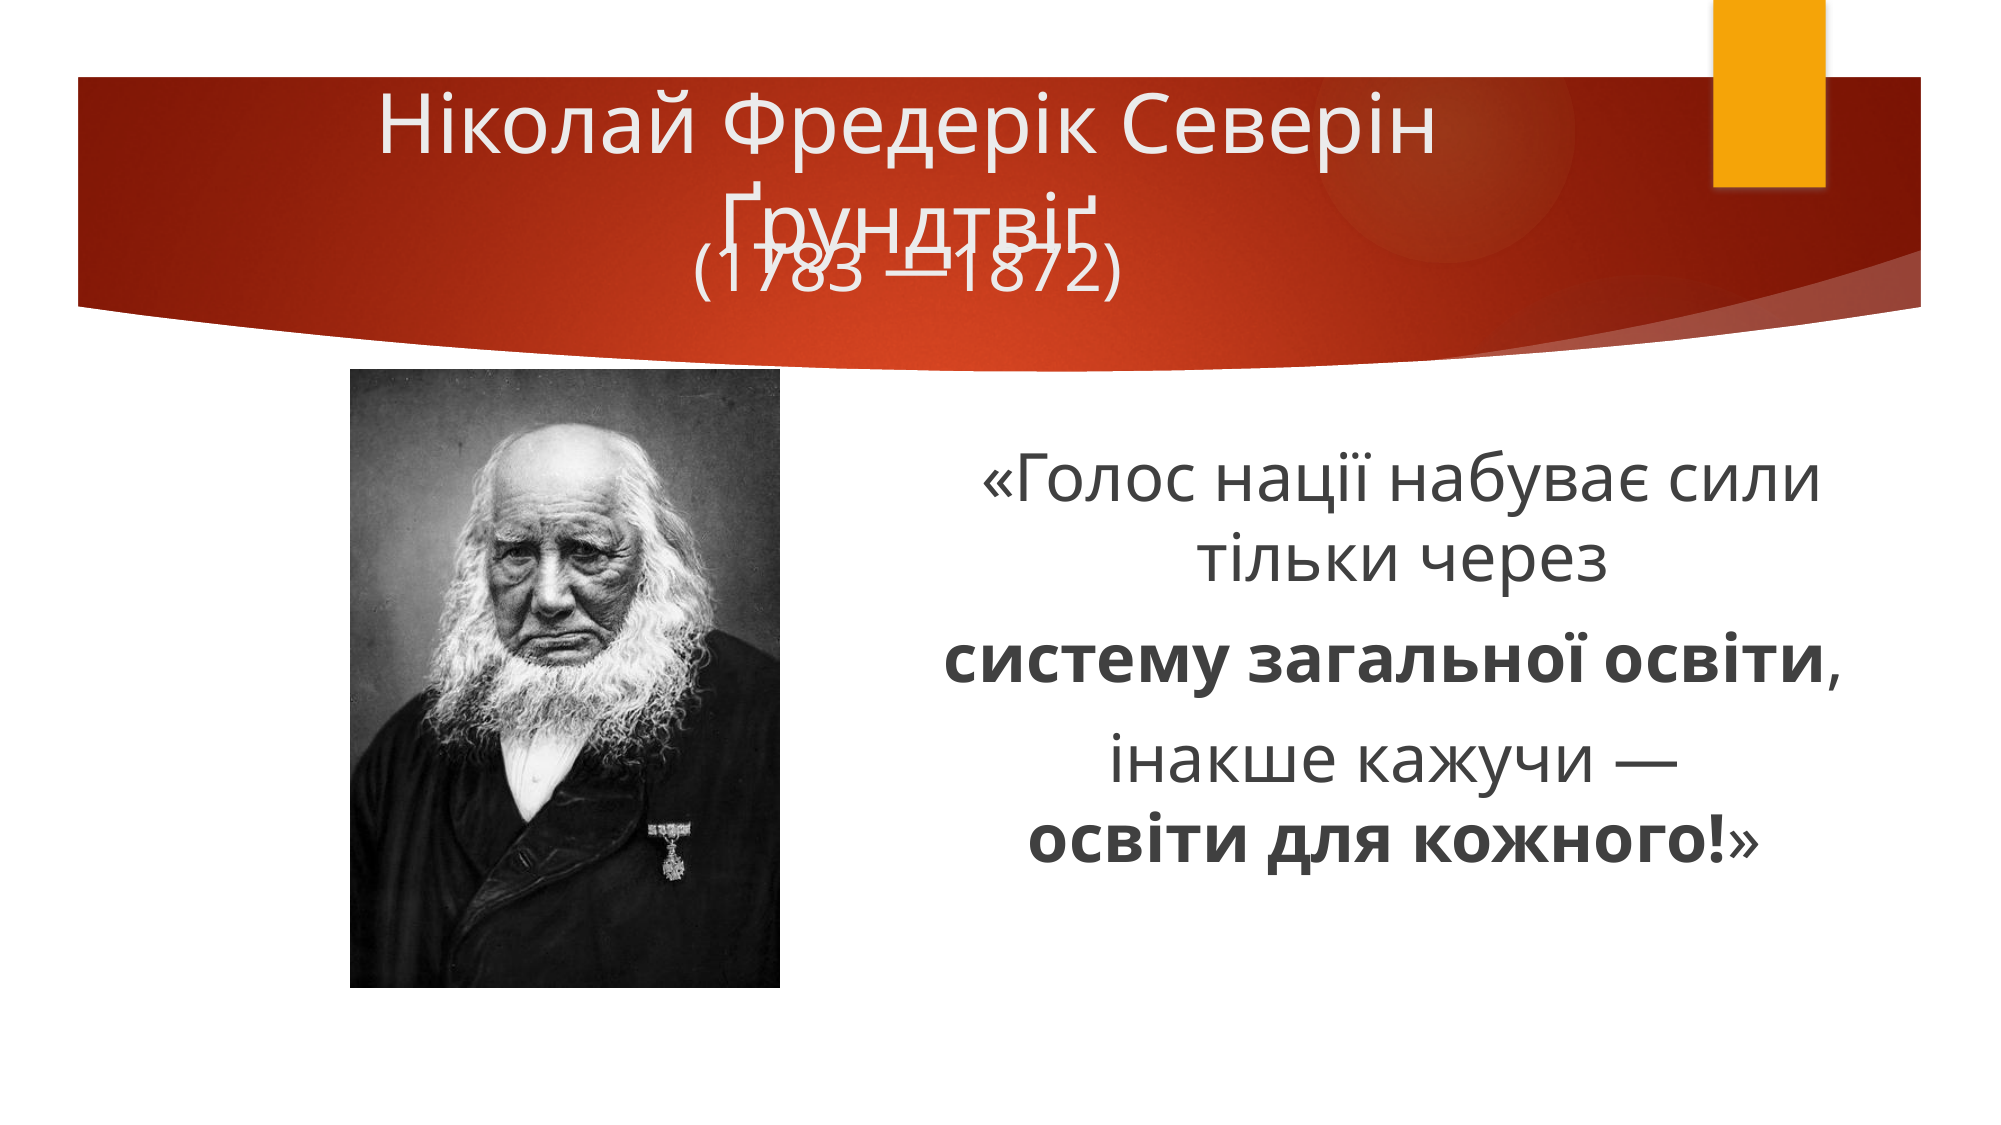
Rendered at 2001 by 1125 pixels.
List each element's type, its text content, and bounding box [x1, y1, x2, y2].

title Ніколай Фредерік Северін Ґрундтвіґ [189, 110, 1627, 230]
text_box (1783 —1872) [419, 205, 1397, 325]
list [349, 368, 780, 988]
list «Голос нації набуває сили тільки через систему загальної освіти, інакше кажучи — освіти для кожного!» [898, 427, 1908, 982]
